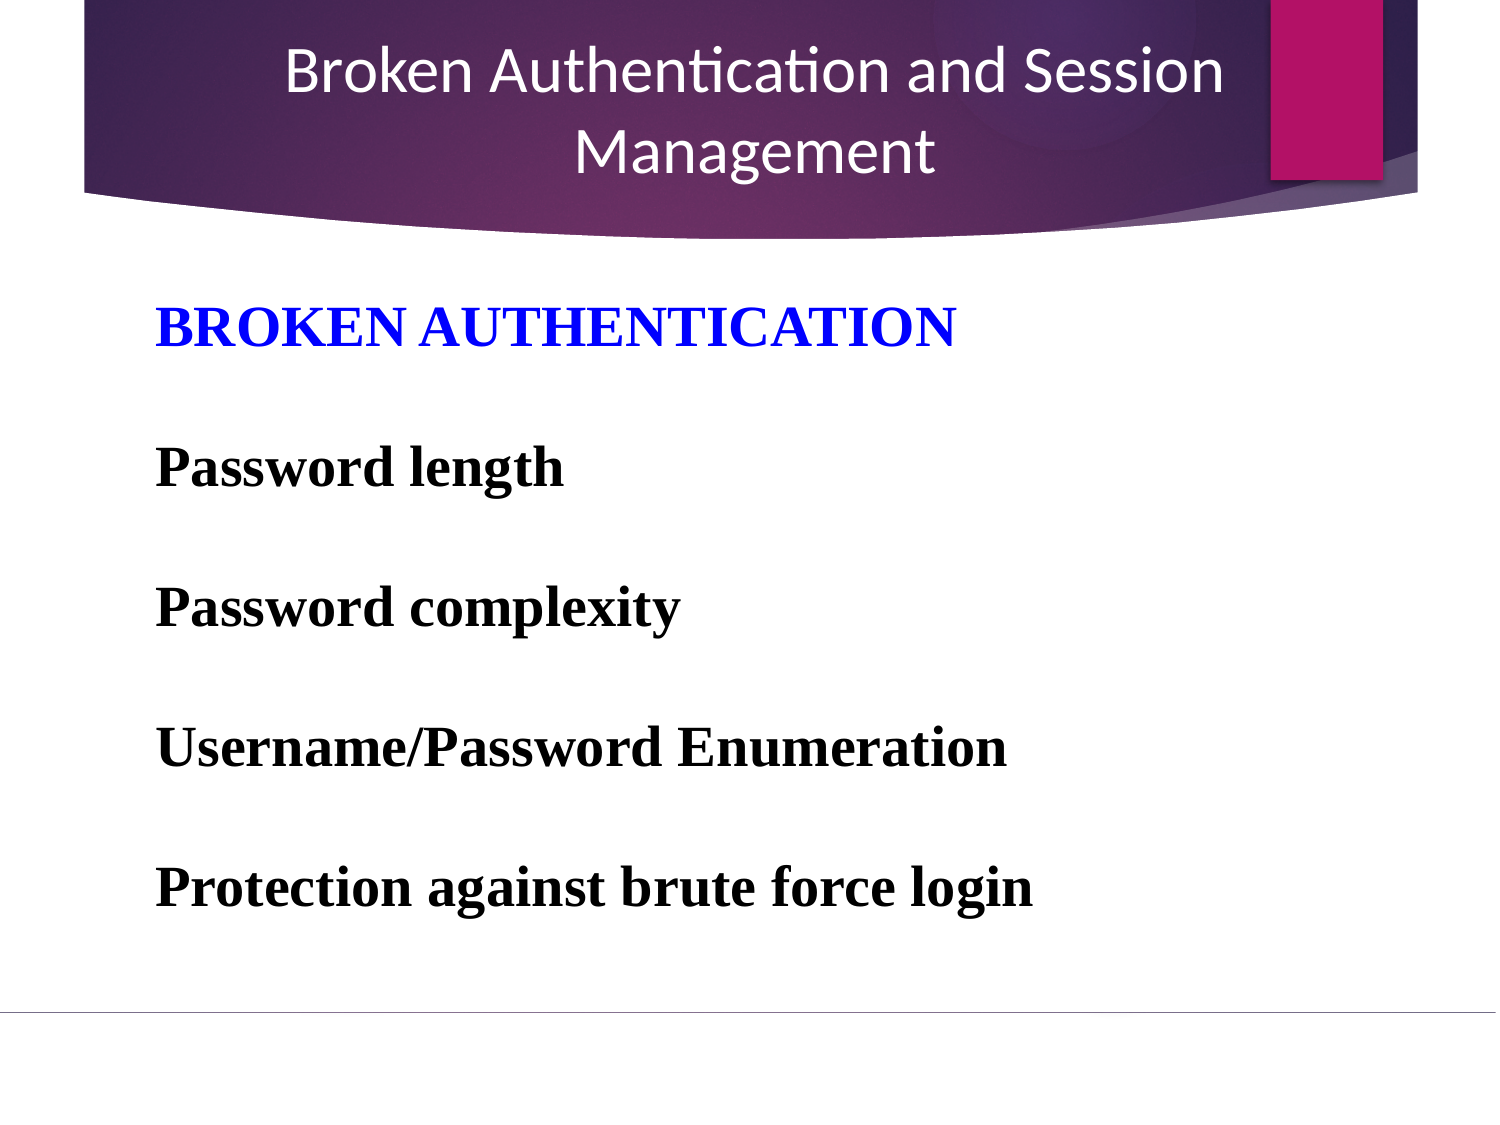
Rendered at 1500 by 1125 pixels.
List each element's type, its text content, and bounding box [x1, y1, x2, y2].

text_box BROKEN AUTHENTICATION Password length Password complexity Username/Password Enumeration Protection against brute force login [140, 281, 1301, 926]
title Broken Authentication and Session Management [93, 0, 1417, 213]
text_box [167, 618, 1331, 1106]
